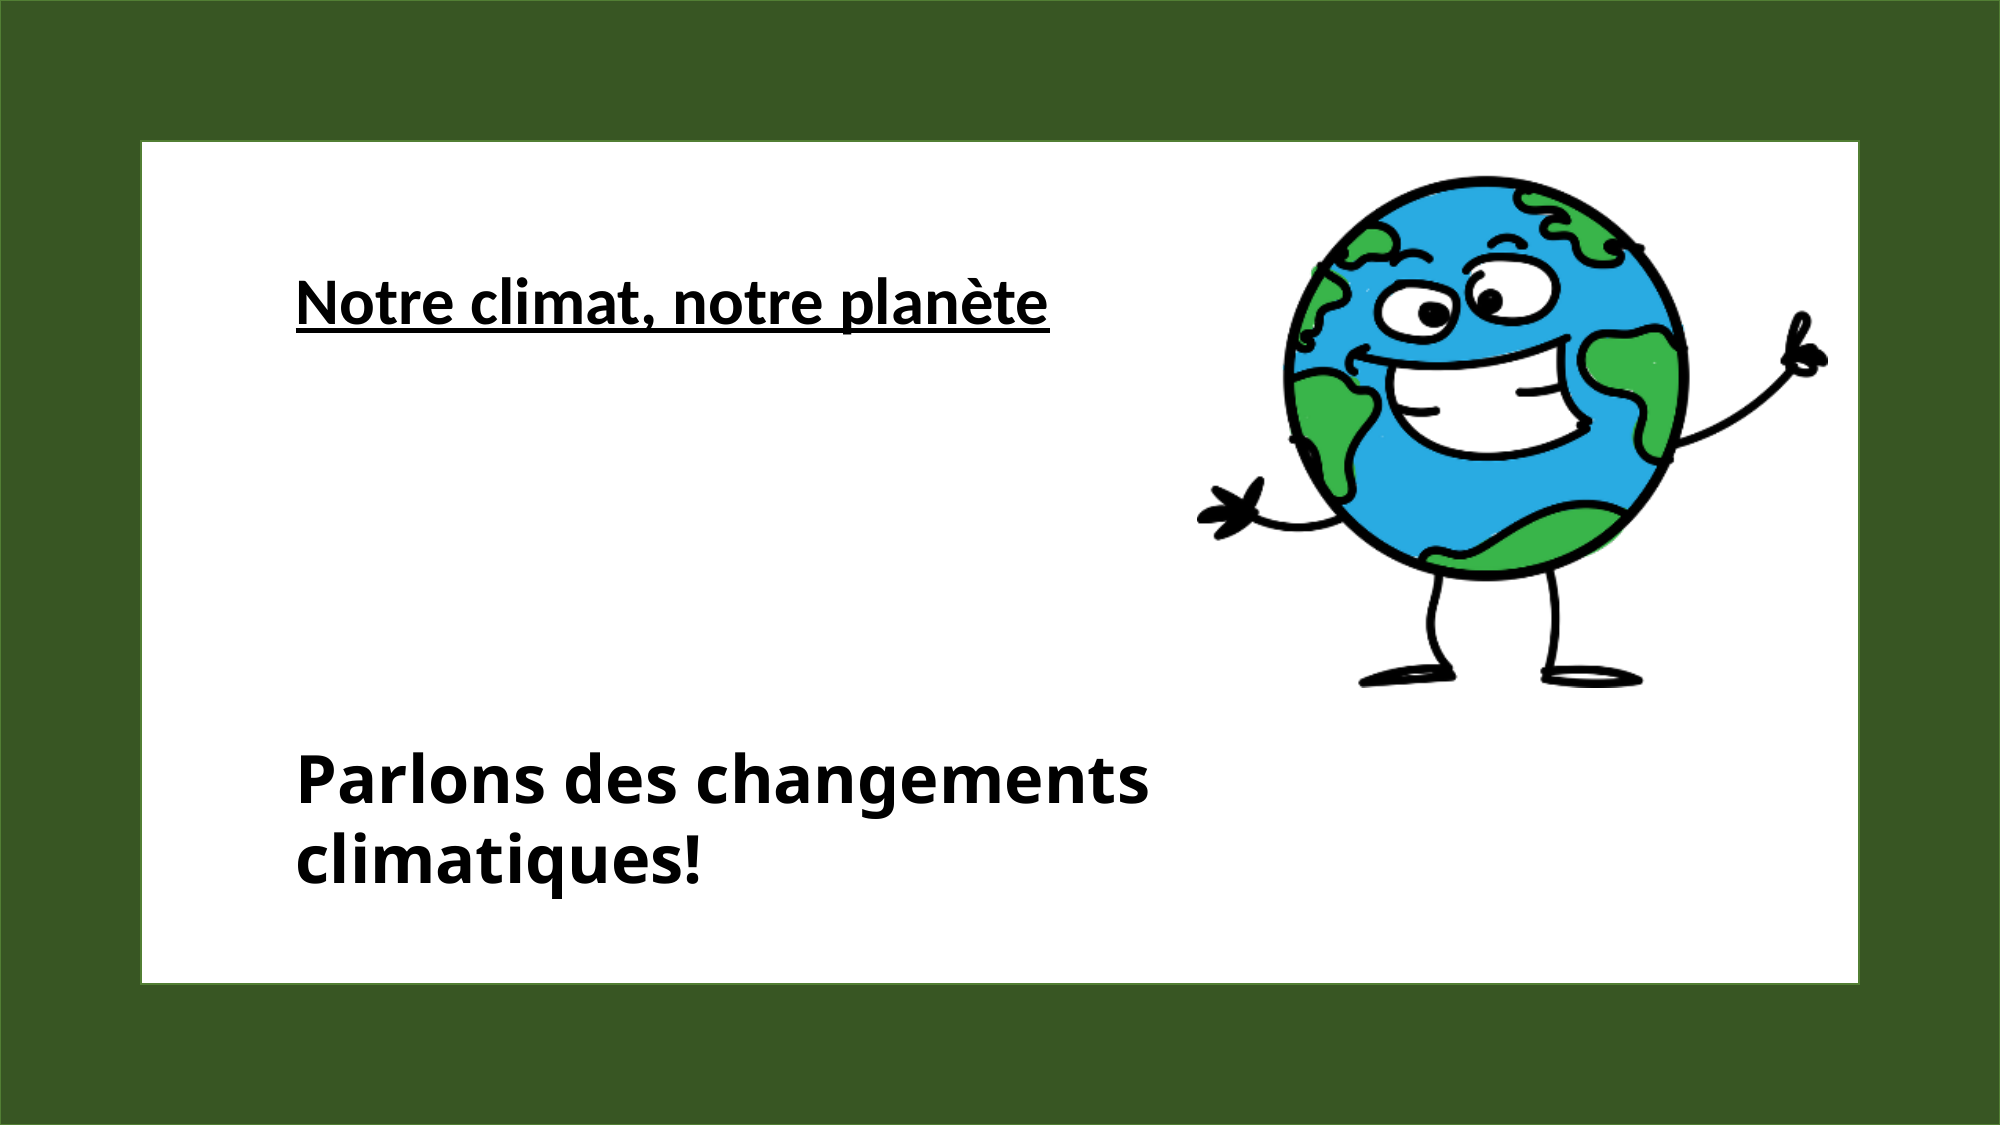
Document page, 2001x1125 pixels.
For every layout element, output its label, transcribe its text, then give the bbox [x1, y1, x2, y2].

picture [1197, 170, 1828, 688]
text_box [0, 0, 2000, 1125]
text_box Notre climat, notre planète Parlons des changements climatiques! [280, 170, 1587, 1065]
